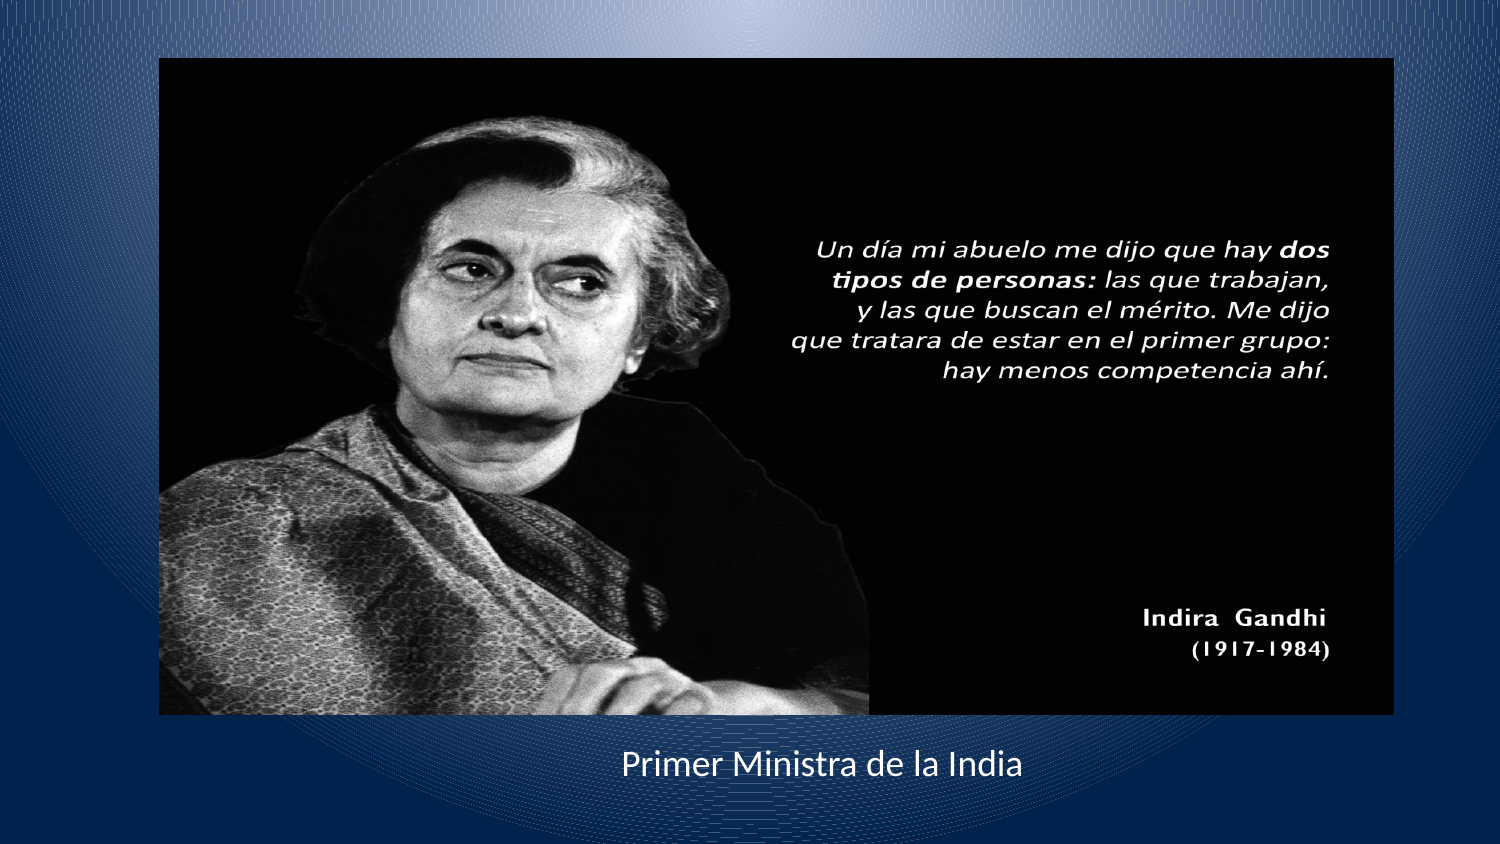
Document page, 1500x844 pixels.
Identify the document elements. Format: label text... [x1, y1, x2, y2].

text_box Primer Ministra de la India [525, 731, 1128, 792]
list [159, 58, 1394, 715]
